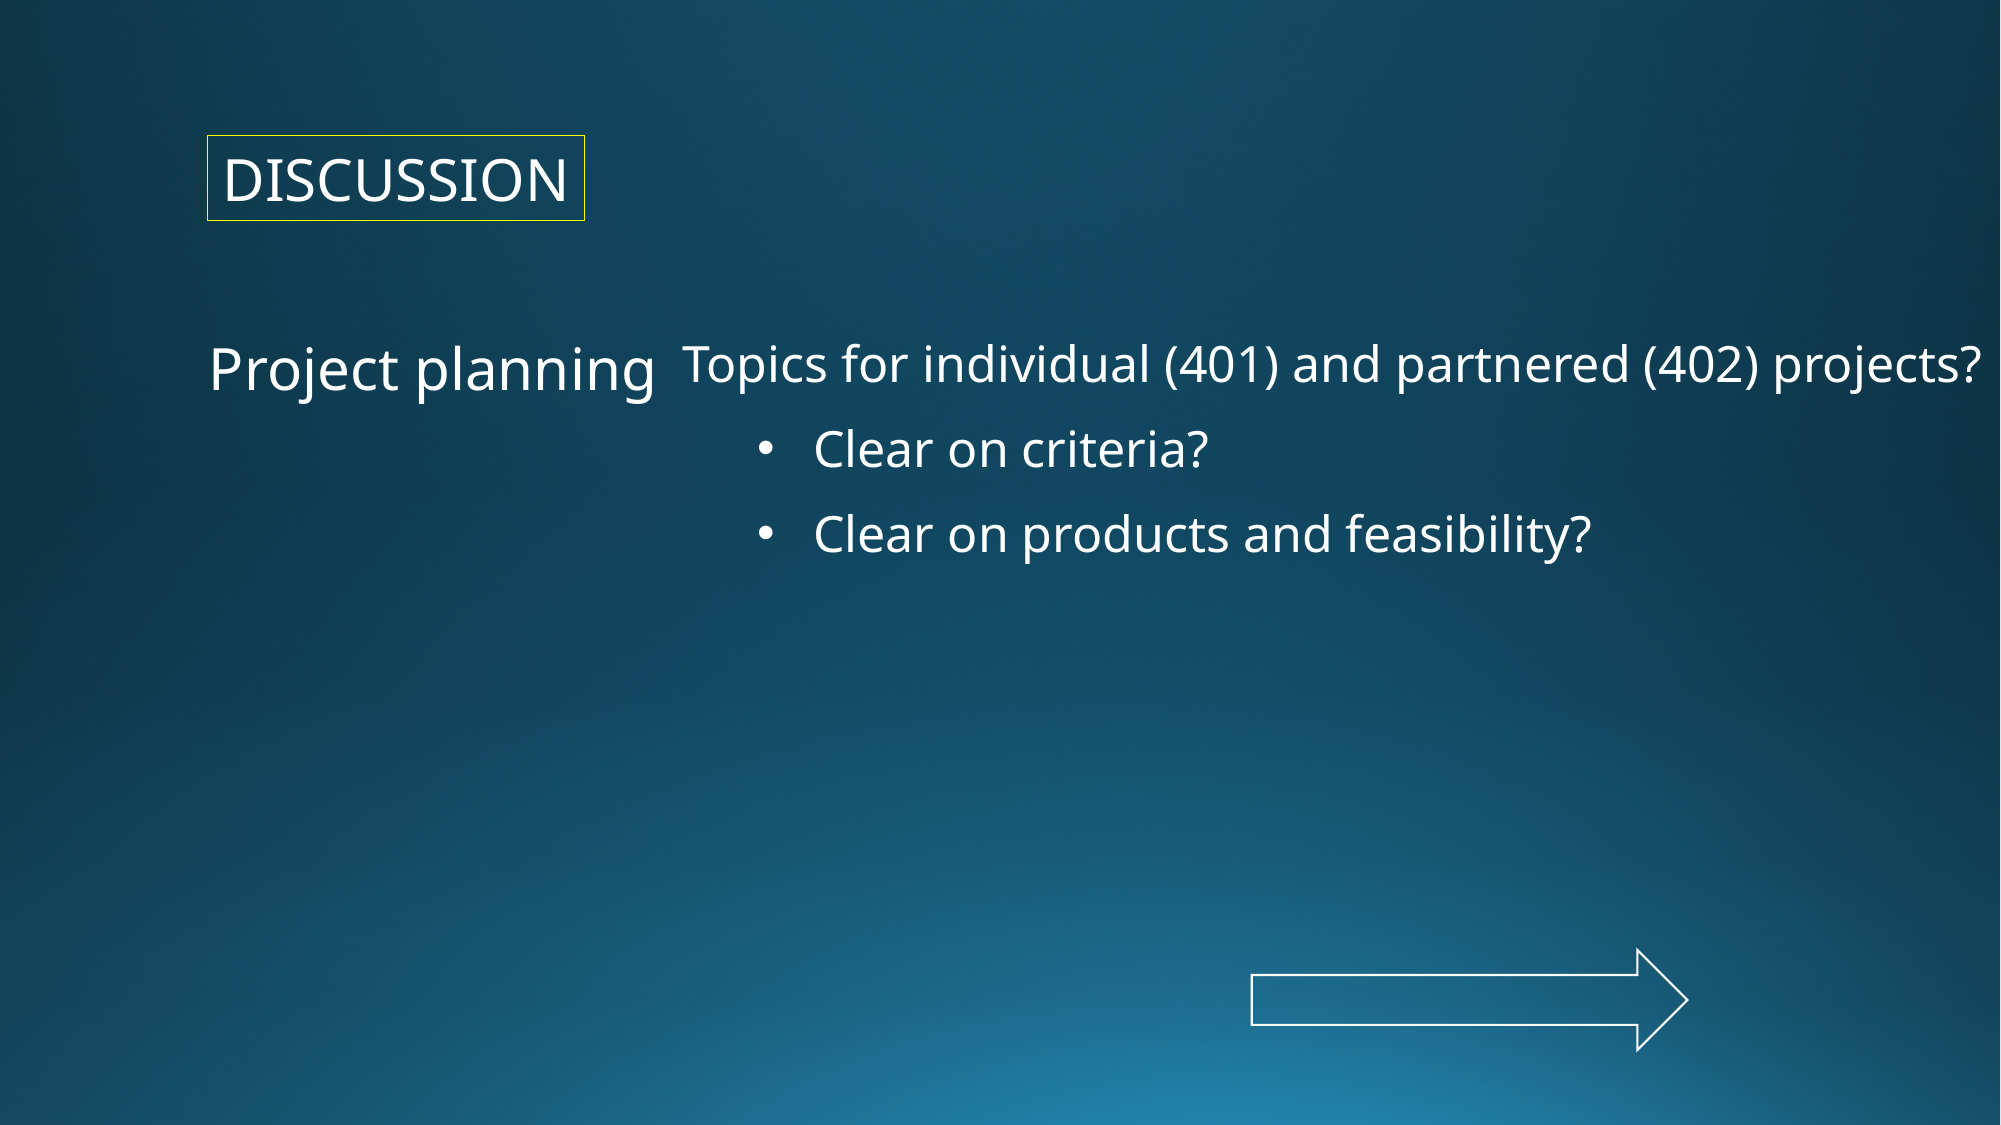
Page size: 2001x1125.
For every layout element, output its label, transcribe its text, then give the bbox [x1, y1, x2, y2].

text_box [1250, 947, 1689, 1053]
picture [0, 0, 2001, 1125]
text_box DISCUSSION [207, 135, 585, 221]
text_box Project planning [194, 324, 667, 410]
text_box Topics for individual (401) and partnered (402) projects? Clear on criteria? Clear on products and feasibility? [667, 324, 1998, 570]
